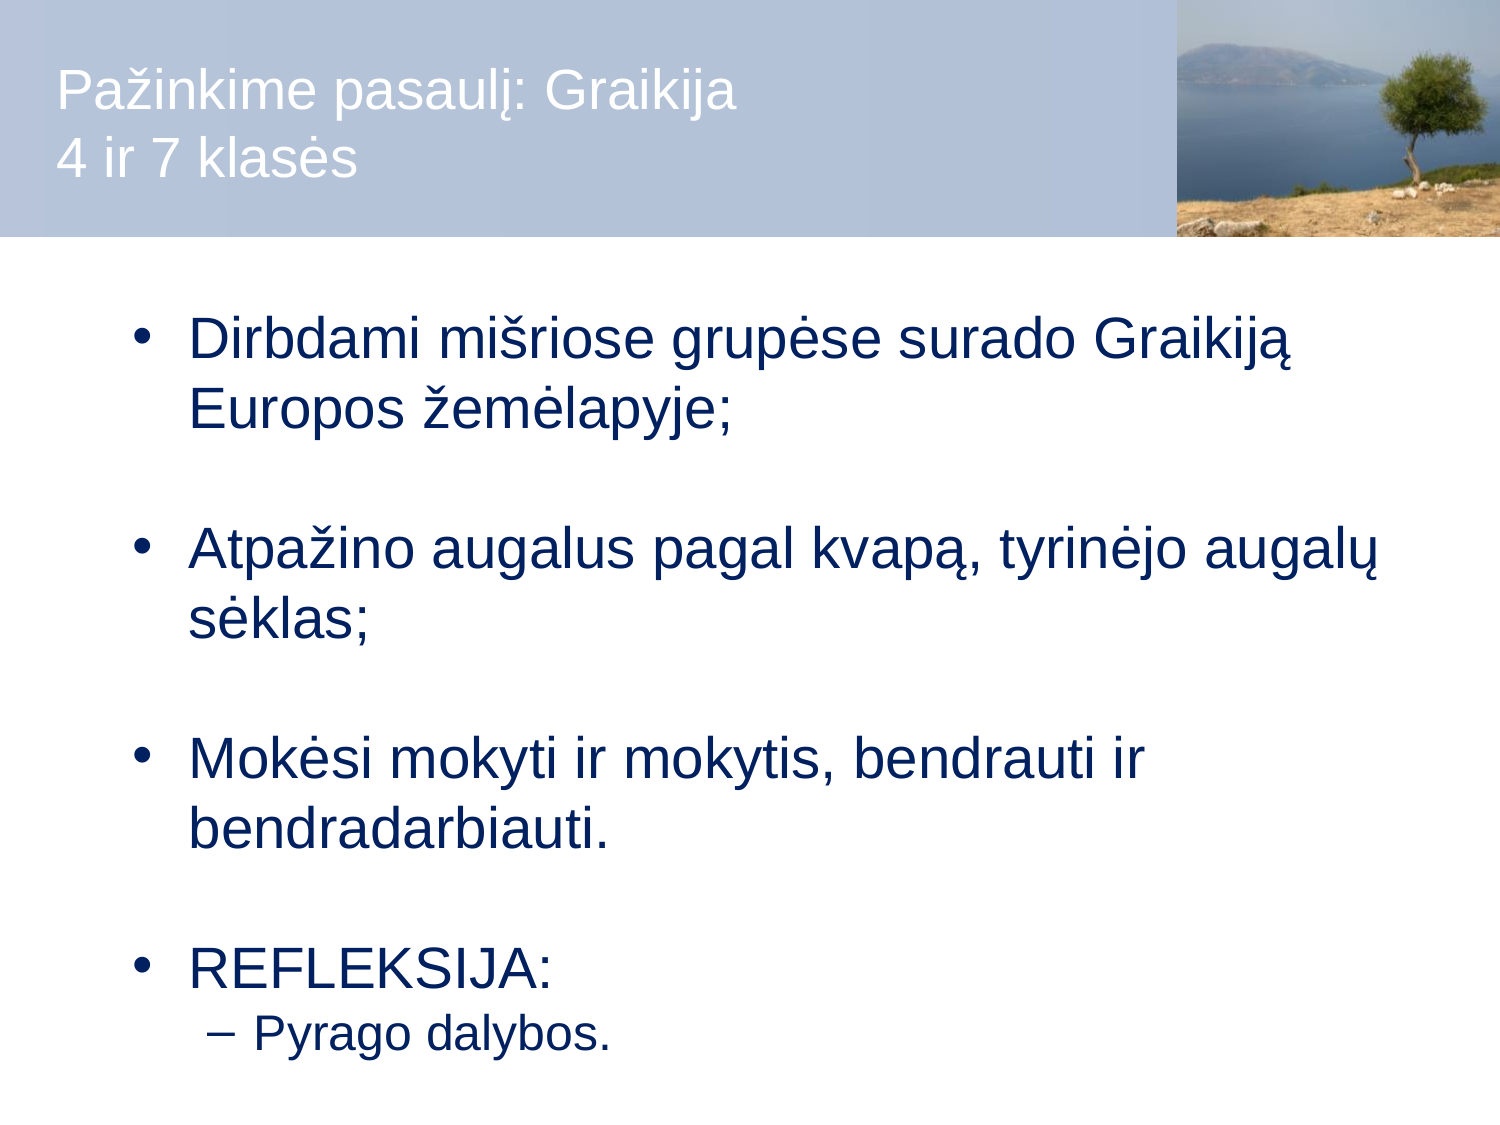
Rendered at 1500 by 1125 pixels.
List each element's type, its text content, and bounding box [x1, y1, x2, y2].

picture [1177, 0, 1500, 237]
title Pažinkime pasaulį: Graikija 4 ir 7 klasės [41, 45, 1164, 197]
list Dirbdami mišriose grupėse surado Graikiją Europos žemėlapyje; Atpažino augalus pagal kvapą, tyrinėjo augalų sėklas; Mokėsi mokyti ir mokytis, bendrauti ir bendradarbiauti. REFLEKSIJA: Pyrago dalybos. [117, 222, 1442, 1032]
